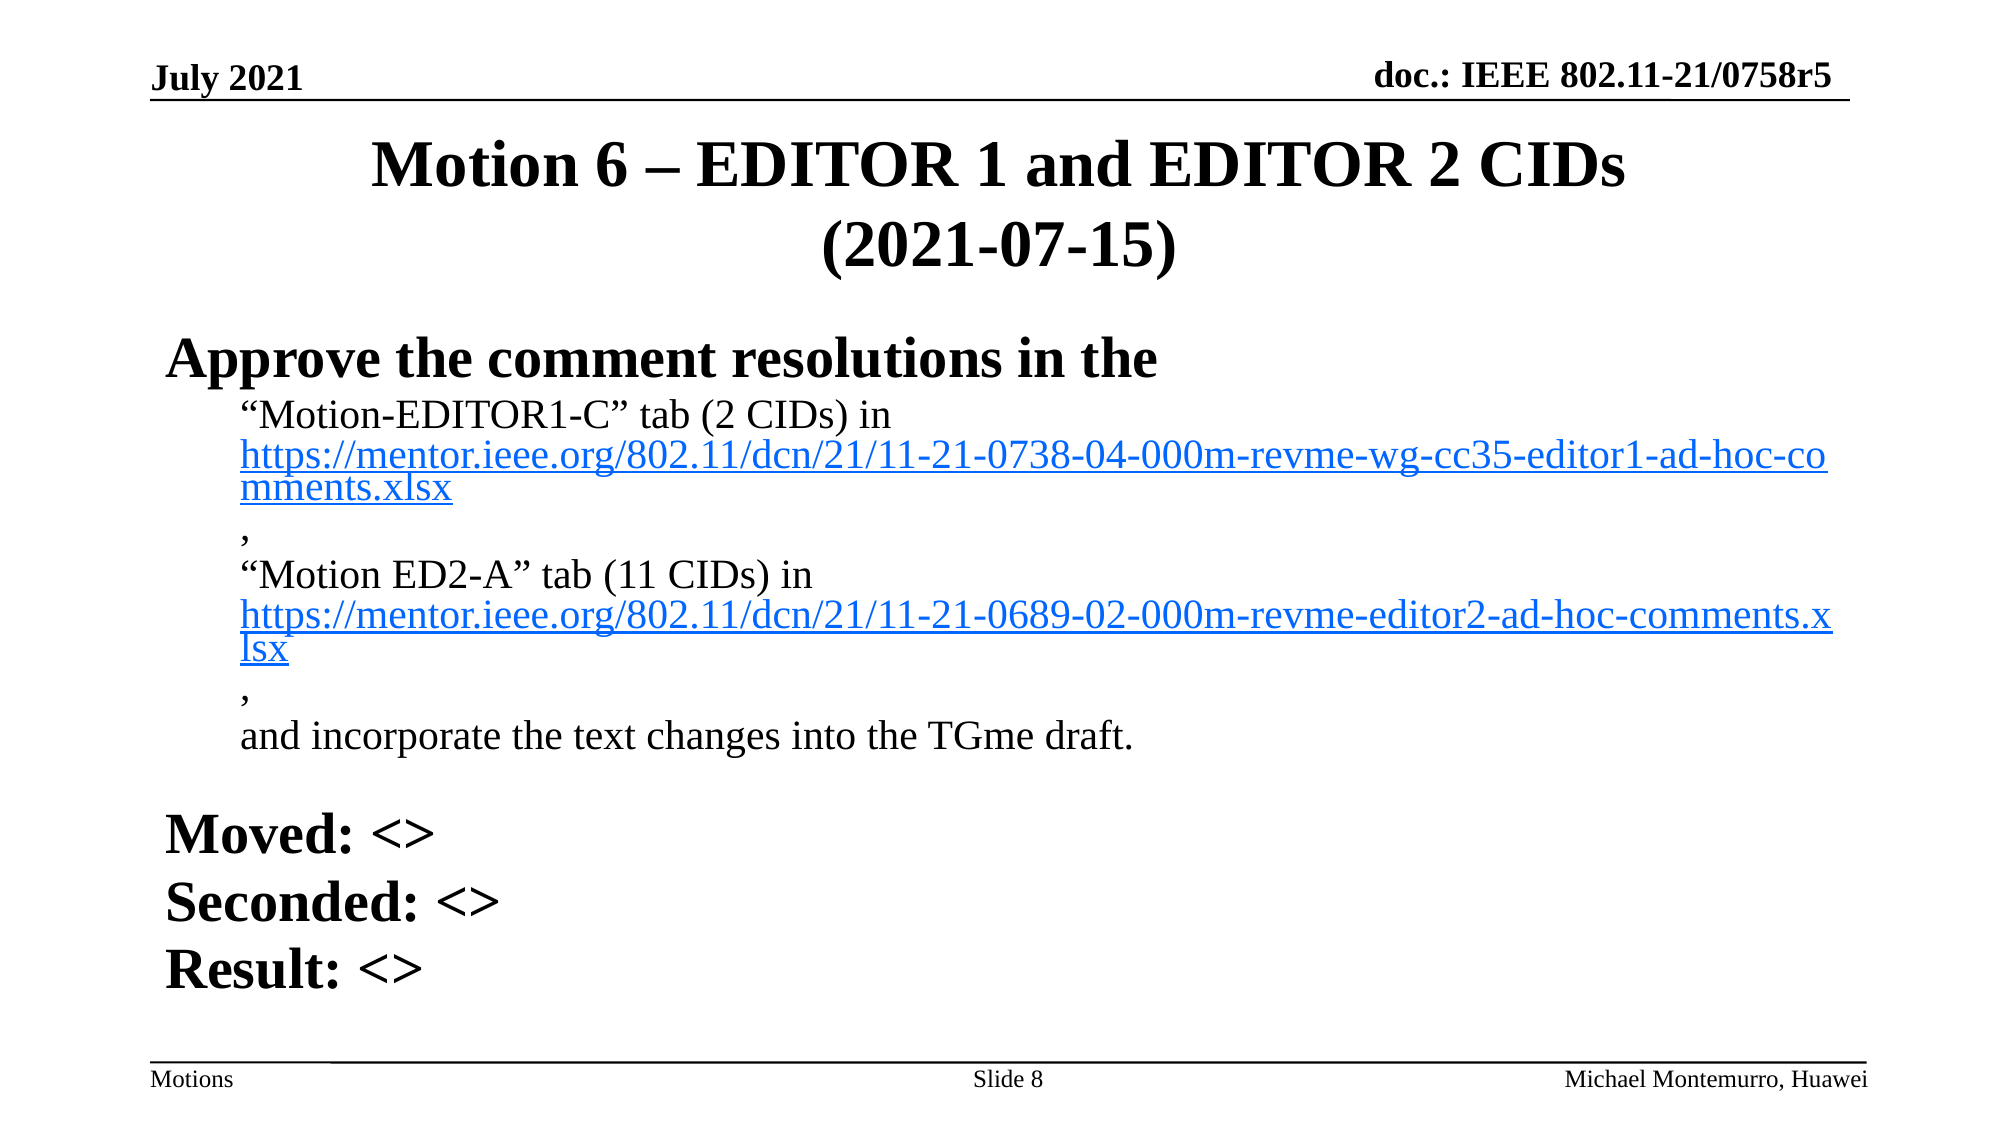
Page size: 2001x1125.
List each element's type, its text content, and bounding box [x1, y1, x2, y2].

title Motion 6 – EDITOR 1 and EDITOR 2 CIDs (2021-07-15) [150, 112, 1850, 288]
slide_number Slide 8 [964, 1061, 1053, 1125]
list Approve the comment resolutions in the “Motion-EDITOR1-C” tab (2 CIDs) in https://mentor.ieee.org/802.11/dcn/21/11-21-0738-04-000m-revme-wg-cc35-editor1-ad-hoc-comments.xlsx, “Motion ED2-A” tab (11 CIDs) in https://mentor.ieee.org/802.11/dcn/21/11-21-0689-02-000m-revme-editor2-ad-hoc-comments.xlsx, and incorporate the text changes into the TGme draft. Moved: <> Seconded: <> Result: <> [150, 324, 1850, 1000]
footer Michael Montemurro, Huawei [1266, 1061, 1869, 1093]
